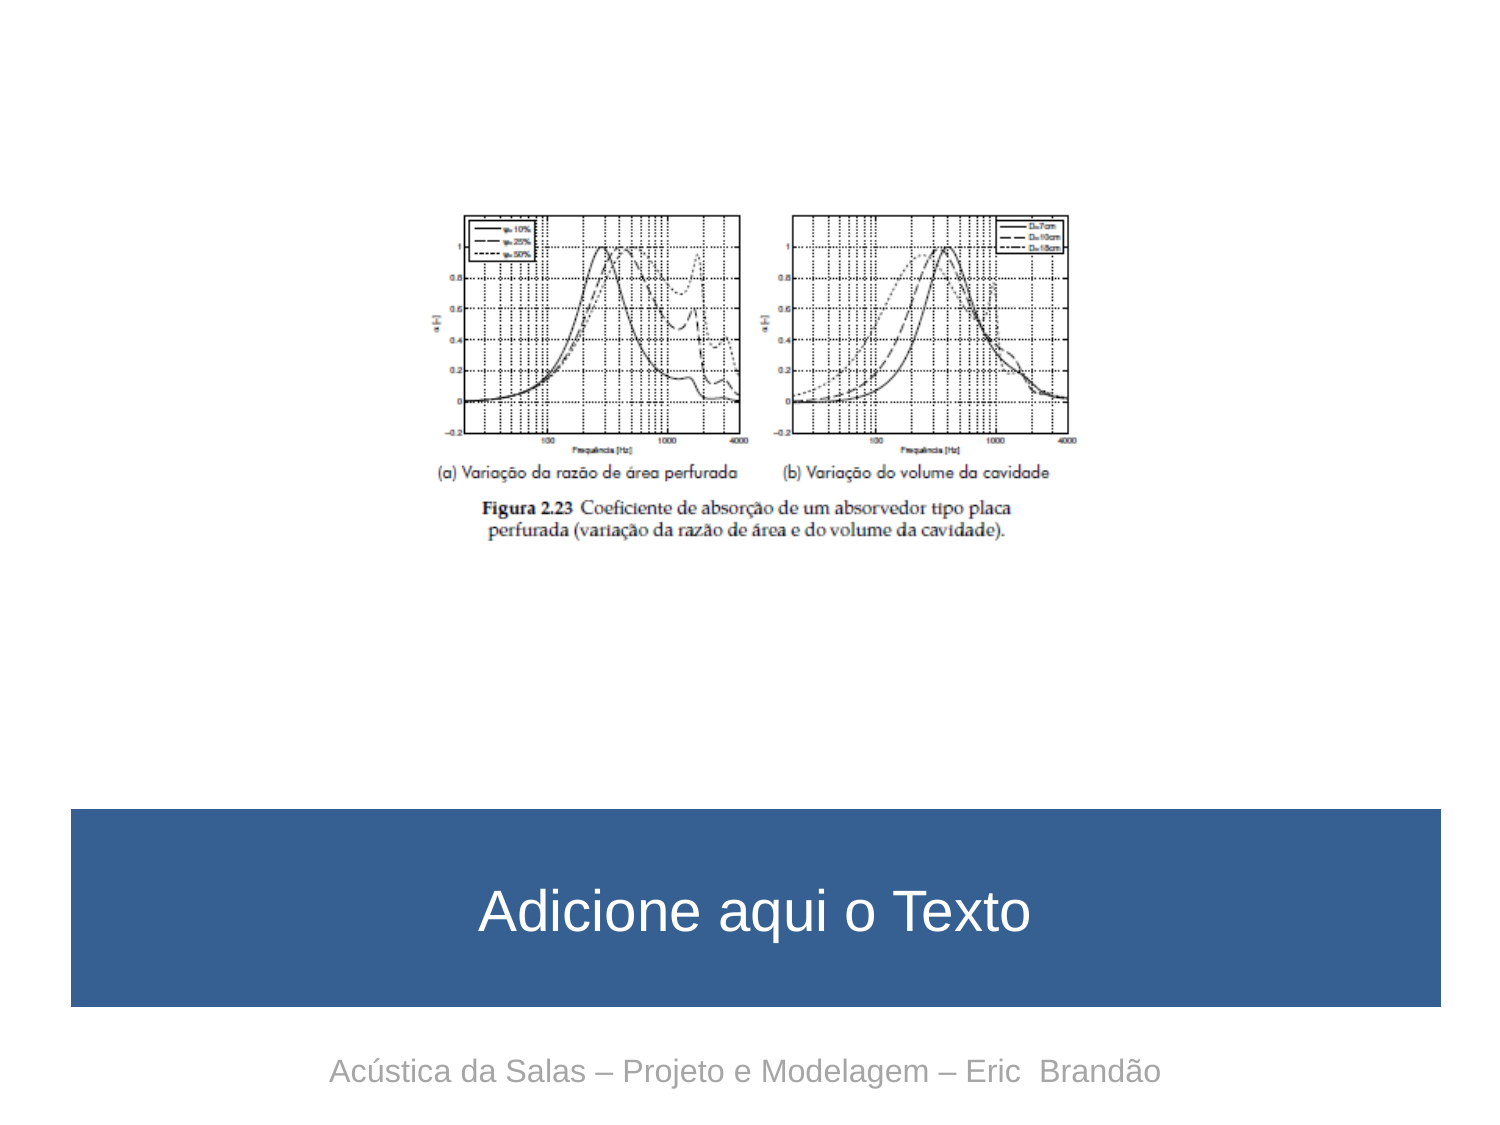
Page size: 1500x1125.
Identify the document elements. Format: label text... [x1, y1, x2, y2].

text_box Adicione aqui o Texto [70, 808, 1442, 1008]
picture [402, 194, 1091, 563]
footer Acústica da Salas – Projeto e Modelagem – Eric Brandão [0, 1042, 1500, 1103]
